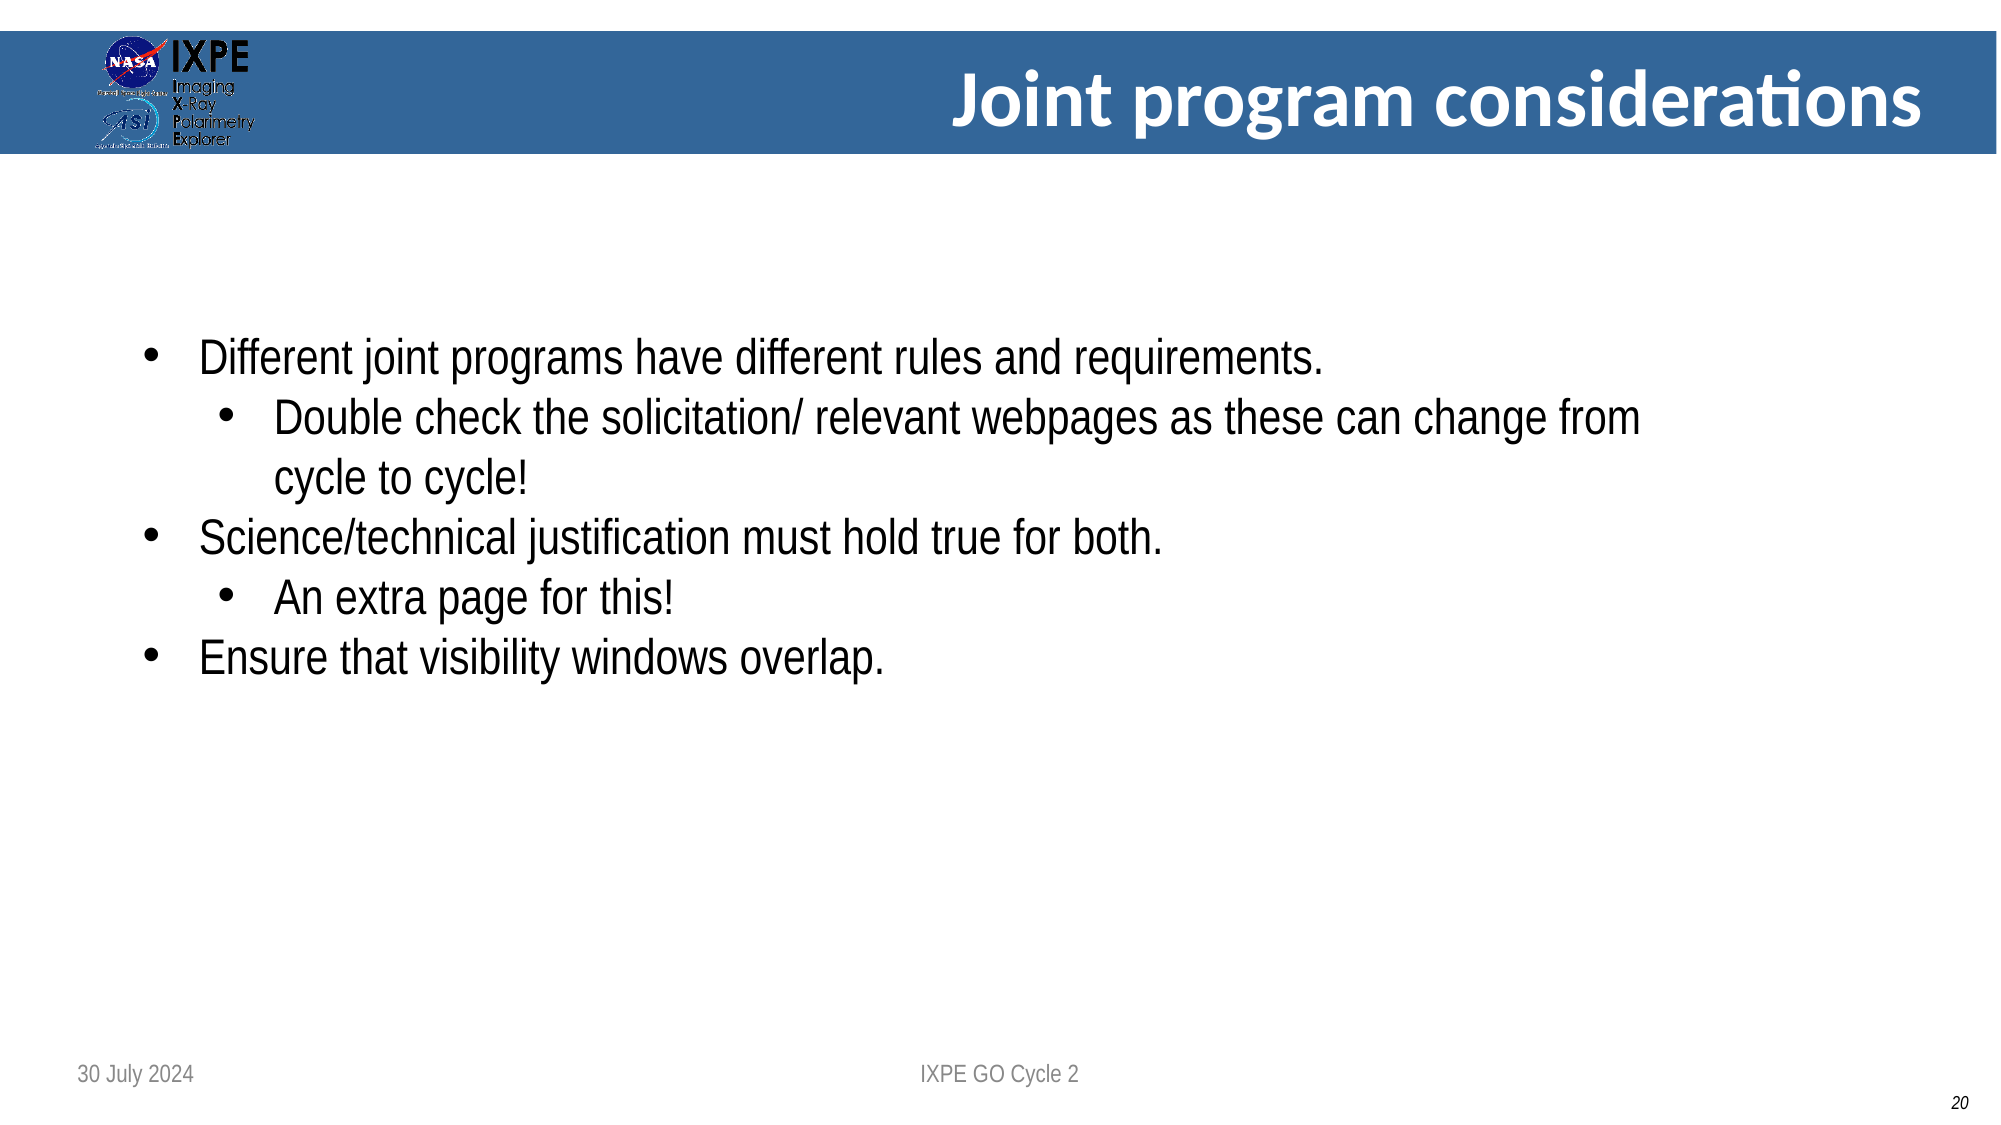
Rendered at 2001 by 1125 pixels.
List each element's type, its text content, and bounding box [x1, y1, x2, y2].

text_box Different joint programs have different rules and requirements. Double check the solicitation/ relevant webpages as these can change from cycle to cycle! Science/technical justification must hold true for both. An extra page for this! Ensure that visibility windows overlap. [127, 317, 1743, 752]
text_box IXPE GO Cycle 2 [482, 1050, 1518, 1095]
title Joint program considerations [233, 37, 1939, 150]
text_box 30 July 2024 [69, 1050, 355, 1095]
picture [91, 34, 257, 152]
